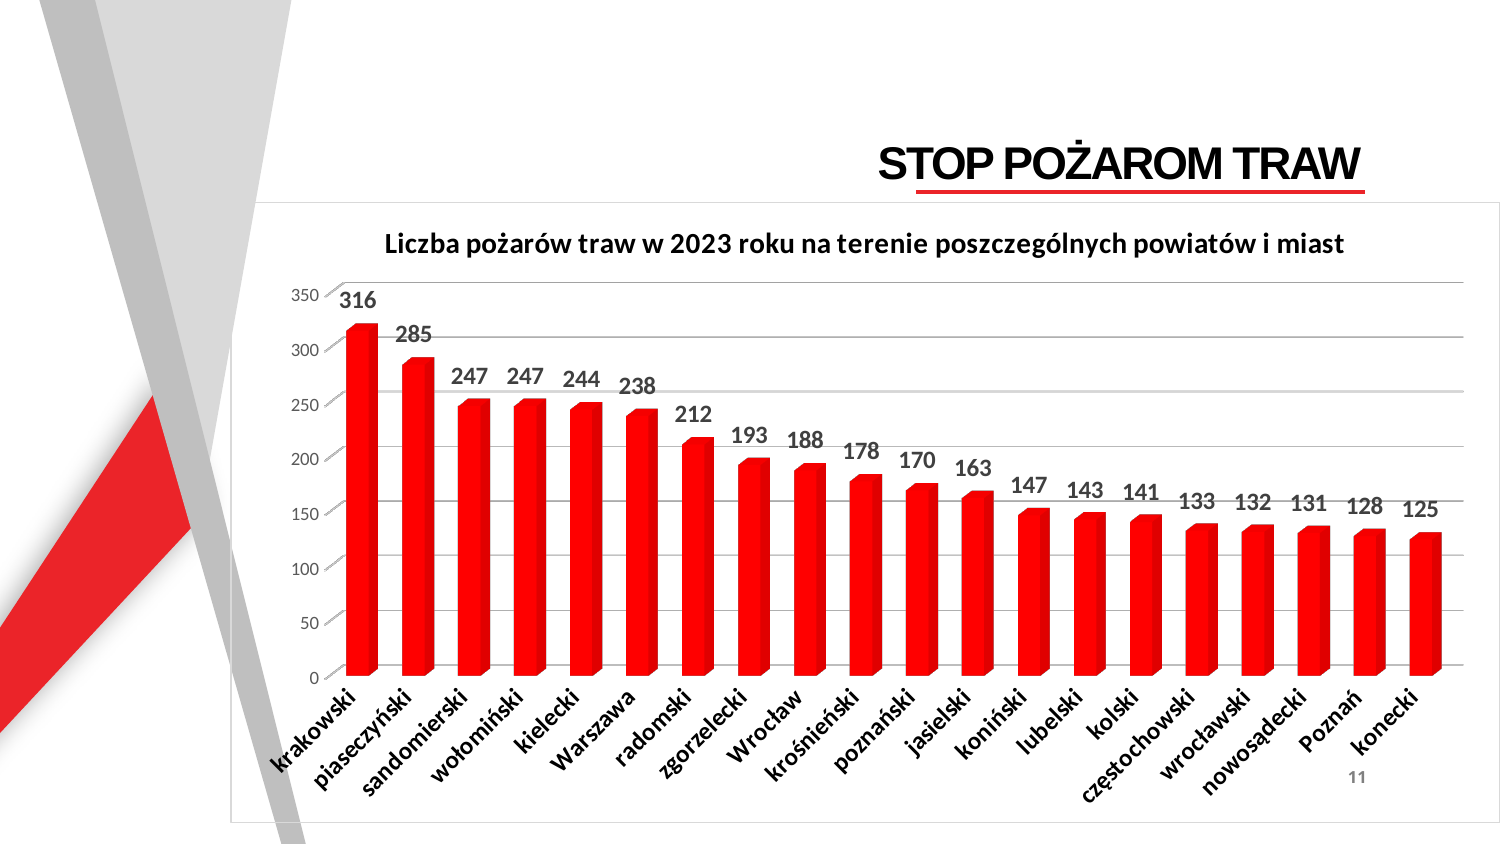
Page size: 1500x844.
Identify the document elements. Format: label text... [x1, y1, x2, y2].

chart [229, 201, 1500, 824]
text_box STOP POŻAROM TRAW [820, 126, 1376, 199]
